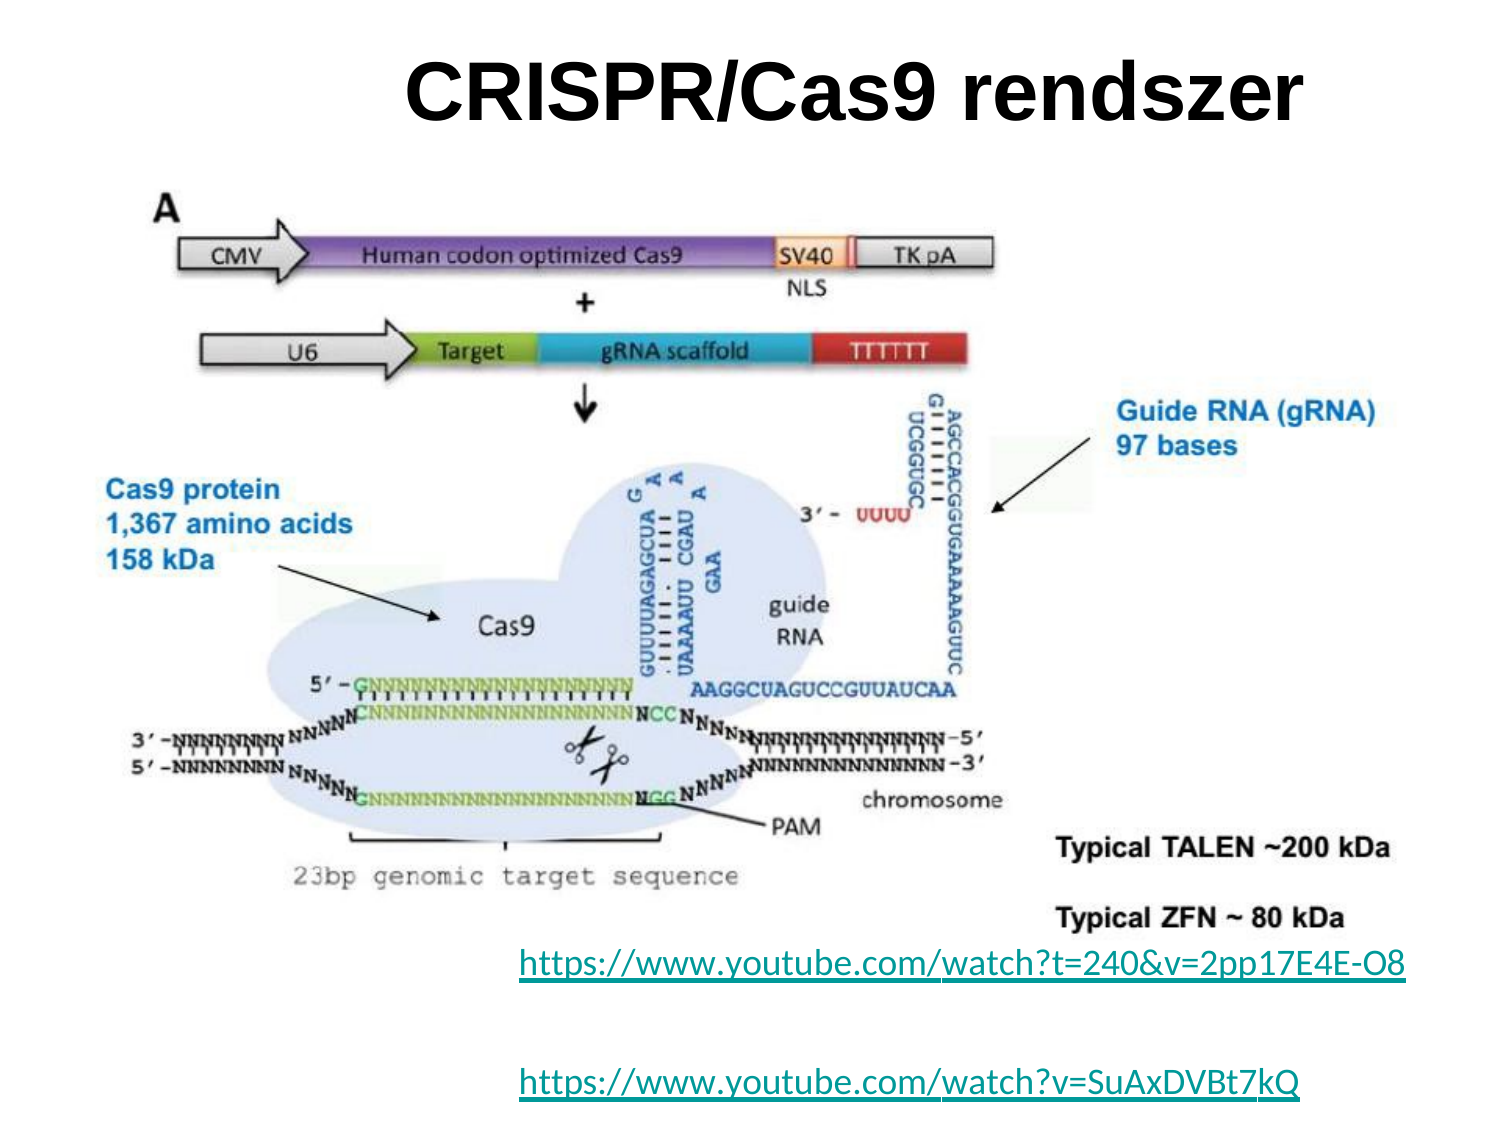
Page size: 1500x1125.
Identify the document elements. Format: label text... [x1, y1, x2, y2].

text_box [46, 152, 1439, 973]
text_box https://www.youtube.com/watch?t=240&v=2pp17E4E-O8 https://www.youtube.com/watch?v=SuAxDVBt7kQ [516, 938, 1407, 1103]
title CRISPR/Cas9 rendszer [71, 36, 1429, 225]
